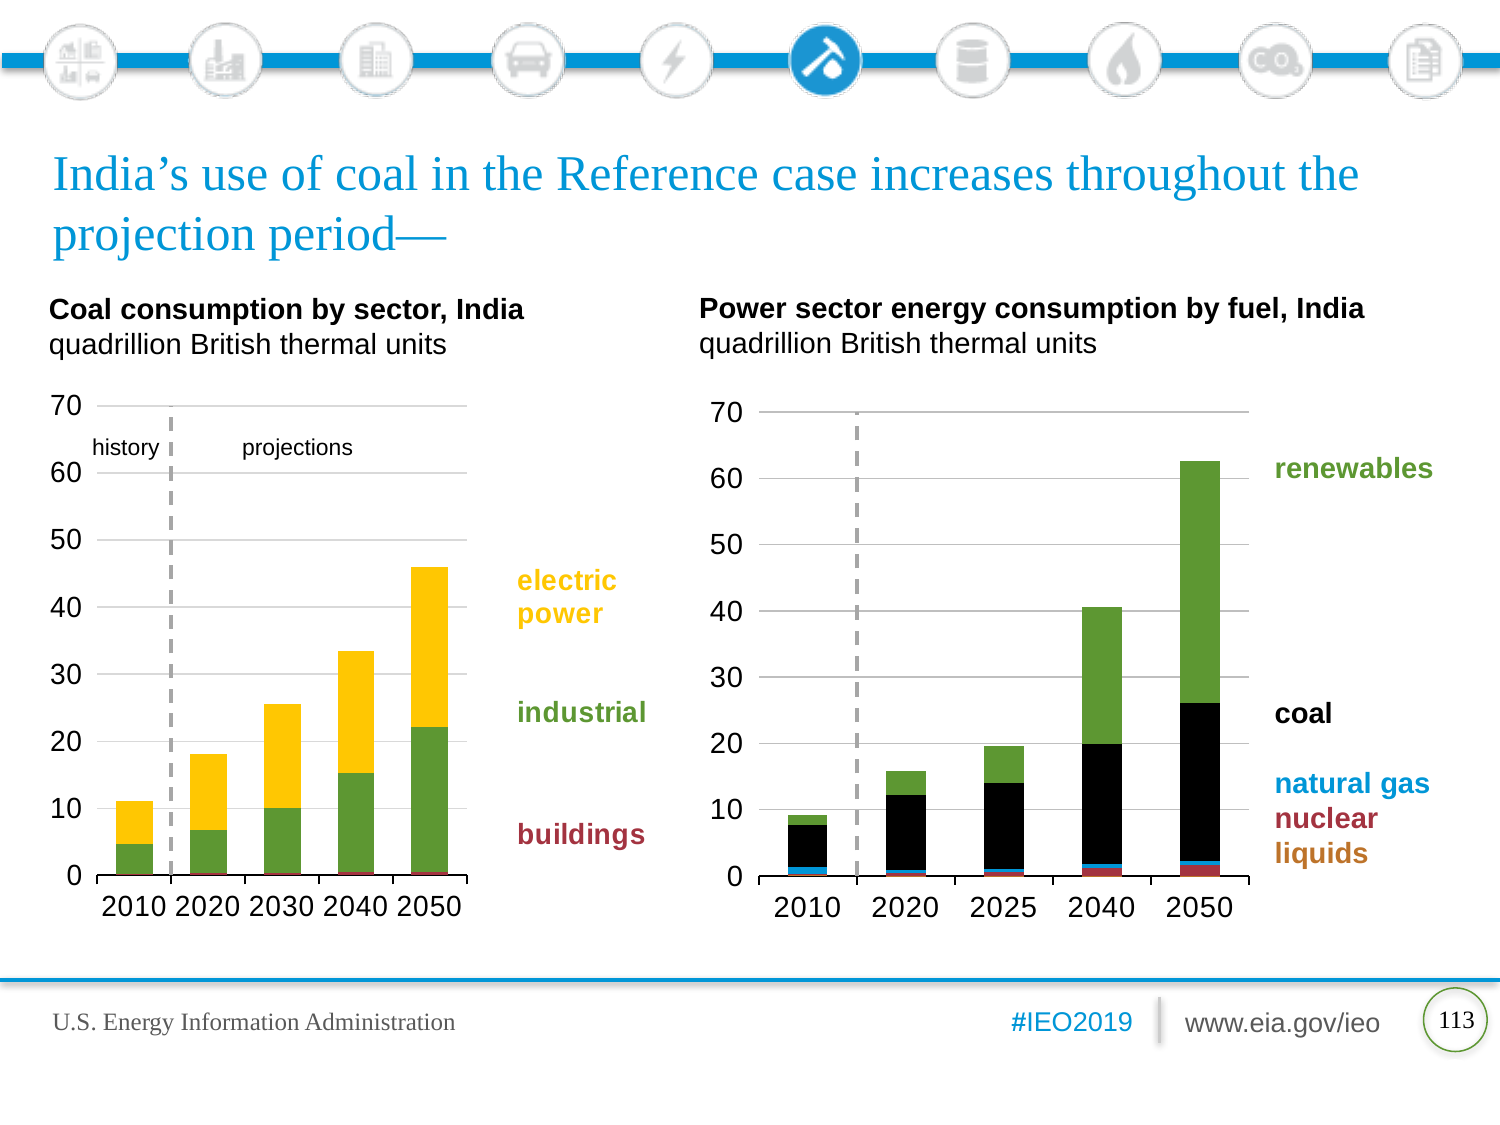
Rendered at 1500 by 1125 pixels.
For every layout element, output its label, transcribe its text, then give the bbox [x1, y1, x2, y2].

text_box renewables coal natural gas nuclear liquids [1315, 442, 1488, 908]
title India’s use of coal in the Reference case increases throughout the projection period— [38, 143, 1463, 268]
text_box Power sector energy consumption by fuel, India quadrillion British thermal units [684, 282, 1432, 367]
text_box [34, 14, 1469, 106]
list Coal consumption by sector, India quadrillion British thermal units [34, 277, 653, 368]
chart [49, 356, 1312, 942]
slide_number 113 [1422, 989, 1492, 1049]
